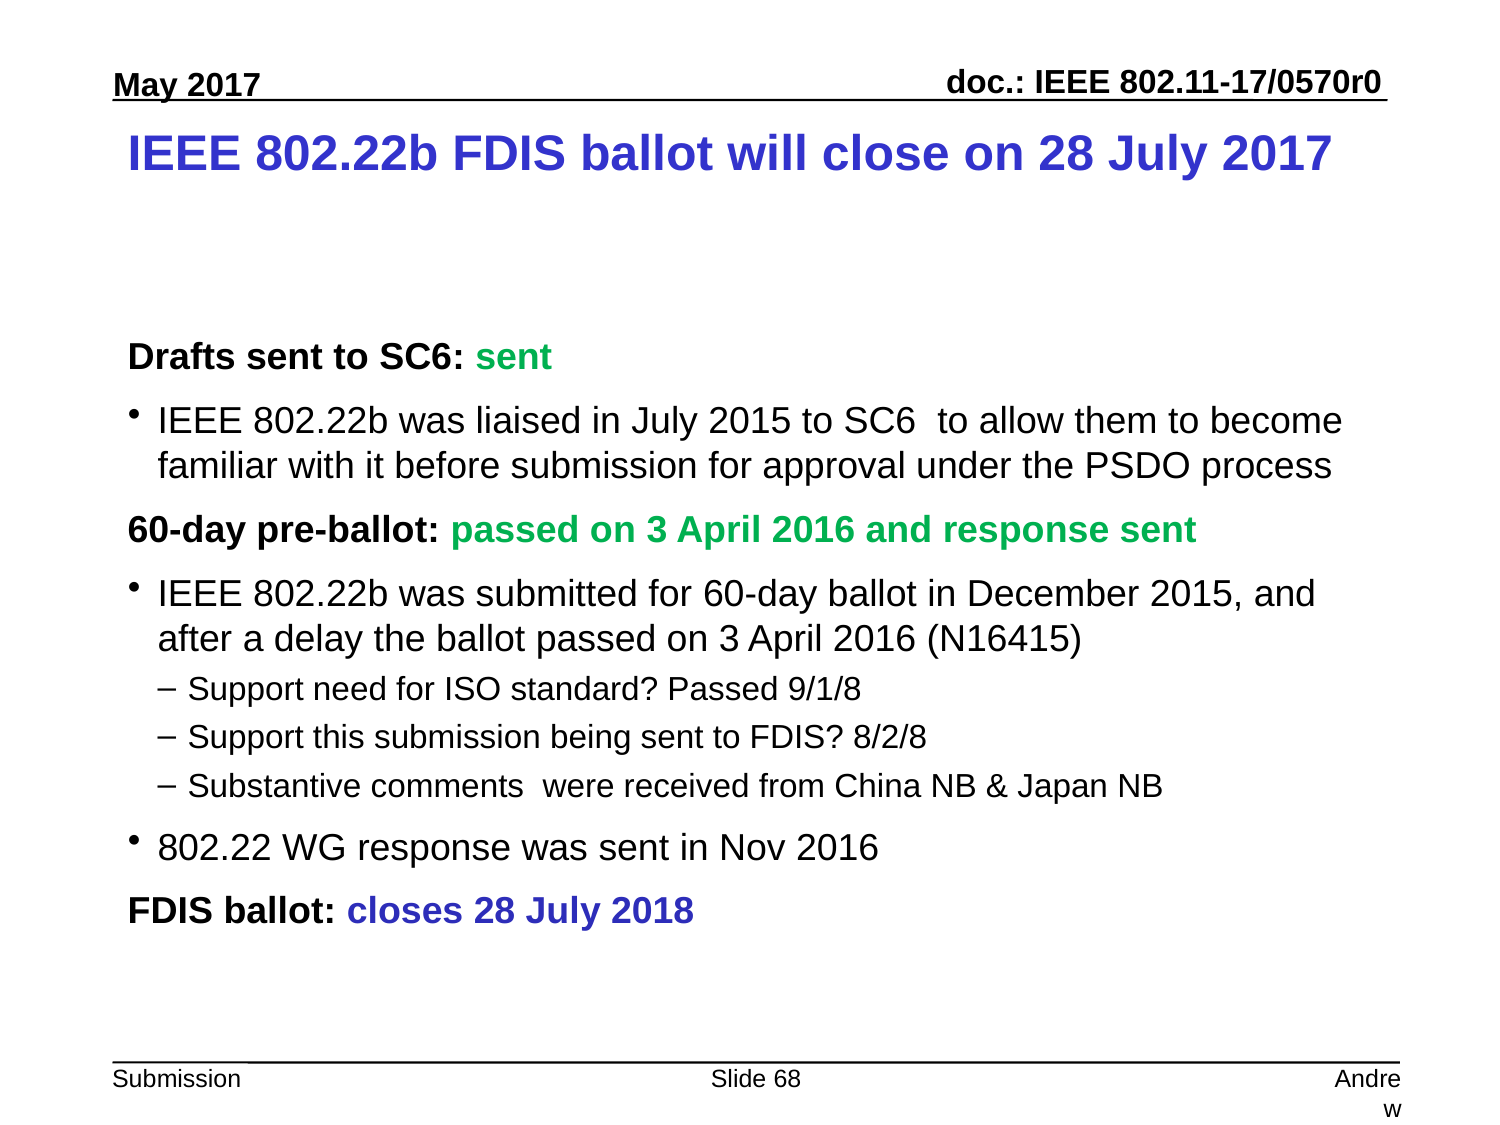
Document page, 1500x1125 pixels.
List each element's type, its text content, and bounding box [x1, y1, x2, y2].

footer Andrew Myles, Cisco [1320, 1061, 1402, 1093]
title IEEE 802.22b FDIS ballot will close on 28 July 2017 [112, 112, 1388, 288]
list Drafts sent to SC6: sent IEEE 802.22b was liaised in July 2015 to SC6 to allow them to become familiar with it before submission for approval under the PSDO process 60-day pre-ballot: passed on 3 April 2016 and response sent IEEE 802.22b was submitted for 60-day ballot in December 2015, and after a delay the ballot passed on 3 April 2016 (N16415) Support need for ISO standard? Passed 9/1/8 Support this submission being sent to FDIS? 8/2/8 Substantive comments were received from China NB & Japan NB 802.22 WG response was sent in Nov 2016 FDIS ballot: closes 28 July 2018 [112, 324, 1388, 1000]
slide_number Slide 68 [709, 1061, 803, 1093]
